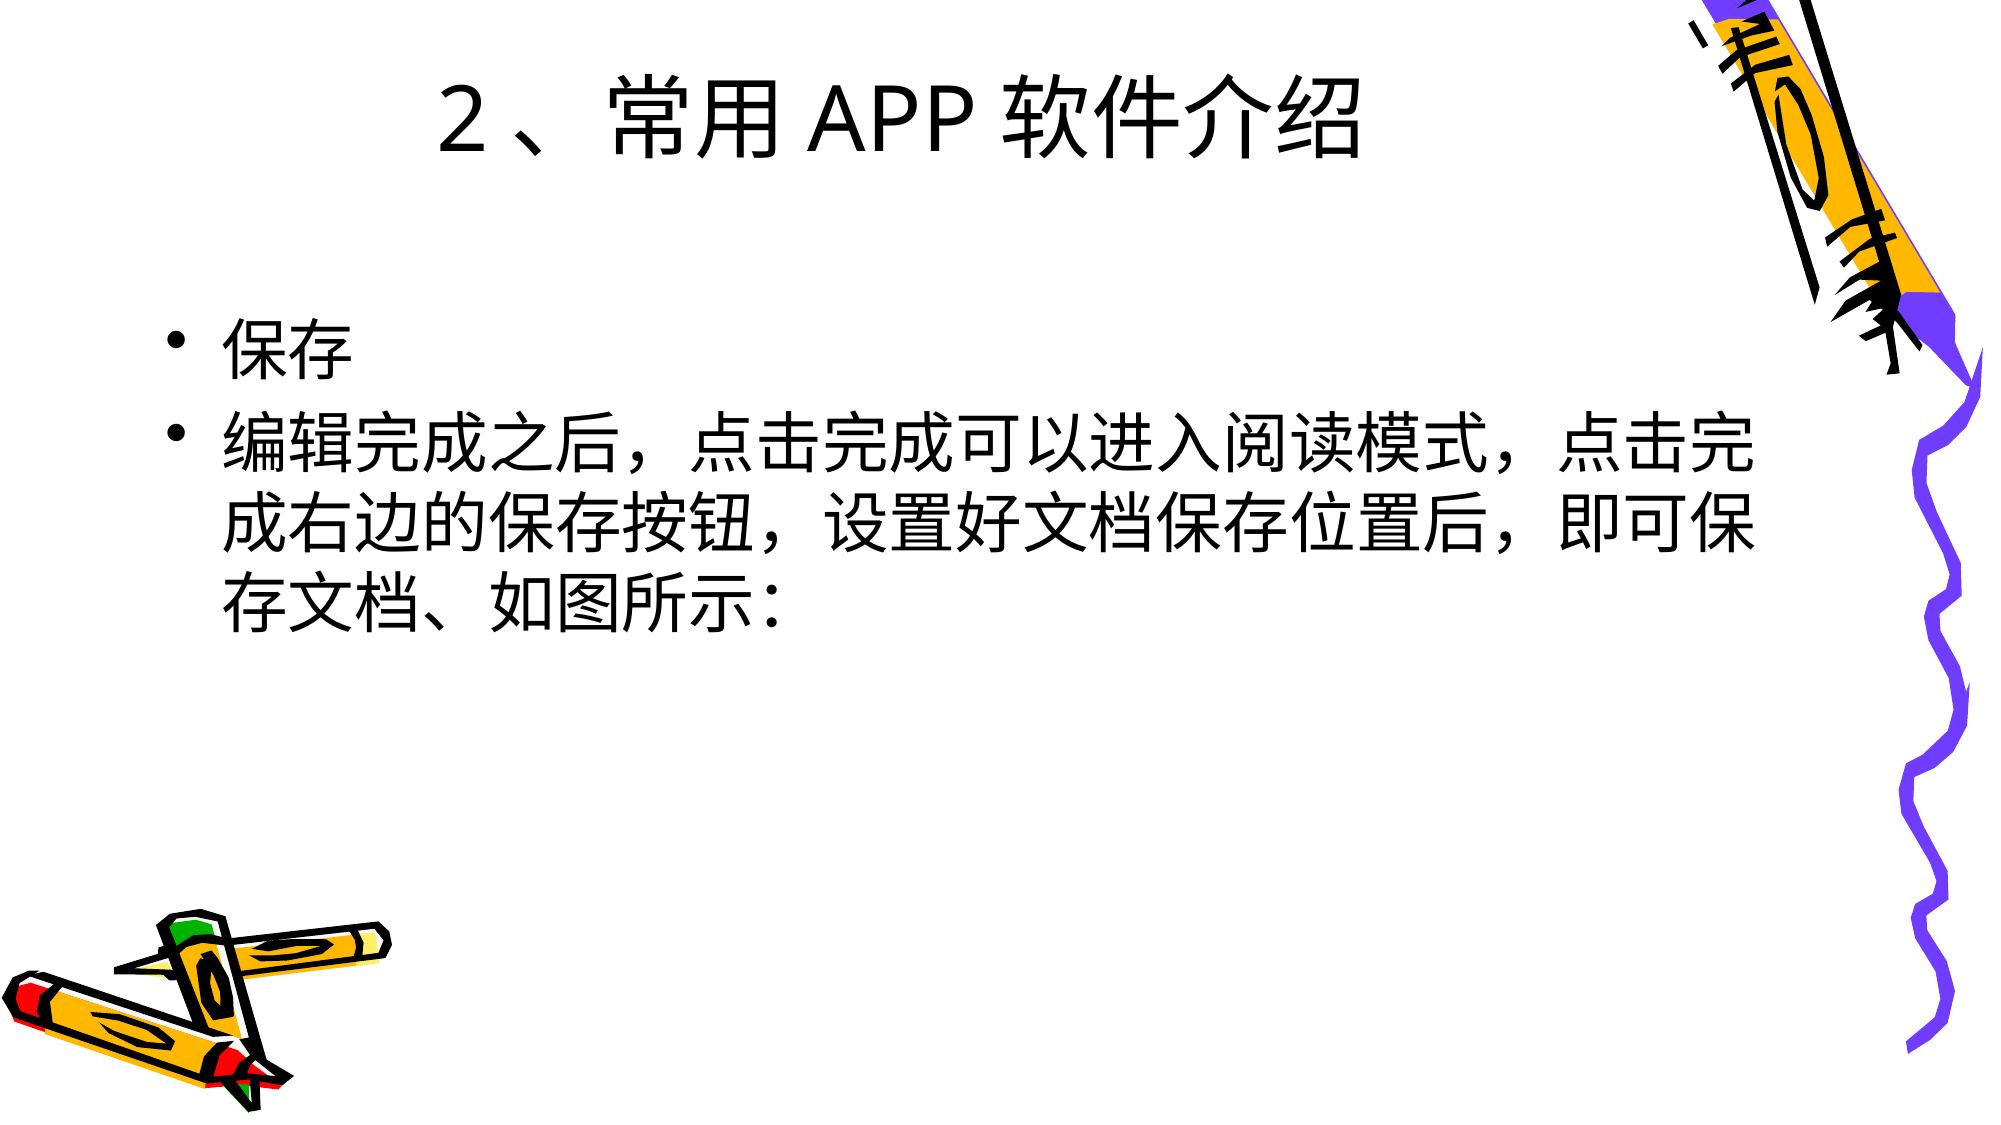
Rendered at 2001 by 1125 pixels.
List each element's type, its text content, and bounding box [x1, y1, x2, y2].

list 保存 编辑完成之后，点击完成可以进入阅读模式，点击完成右边的保存按钮，设置好文档保存位置后，即可保存文档、如图所示： [149, 299, 1834, 901]
title 2、常用APP软件介绍 [149, 24, 1653, 288]
